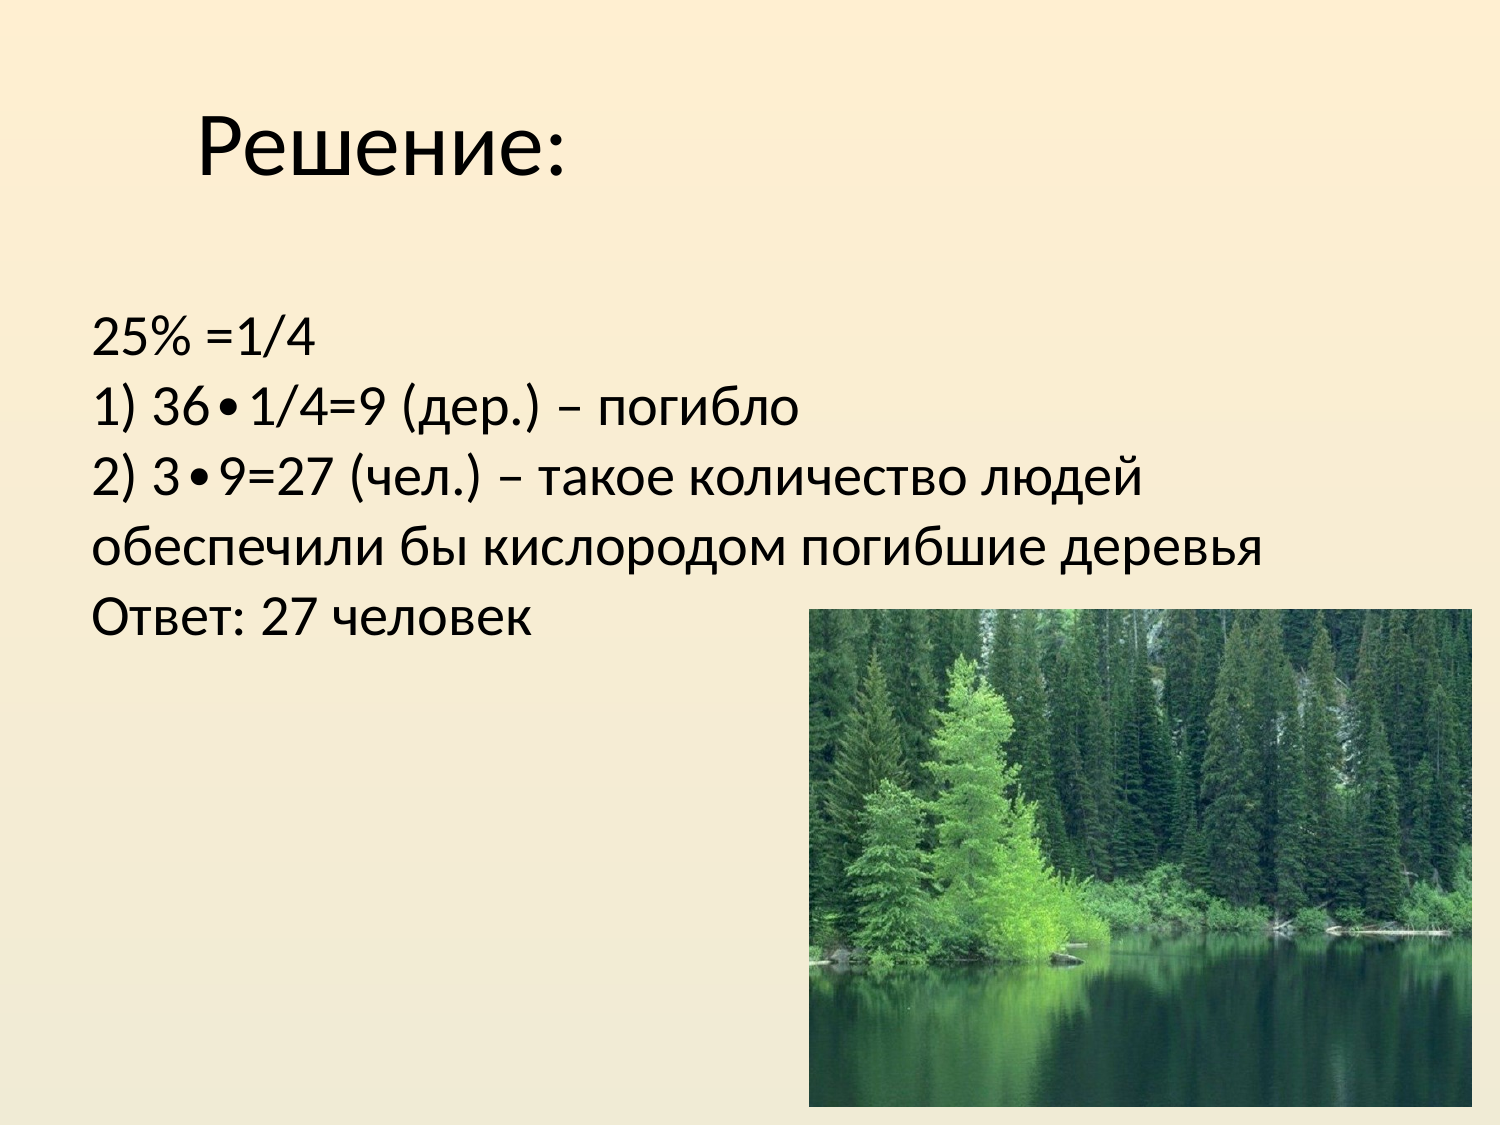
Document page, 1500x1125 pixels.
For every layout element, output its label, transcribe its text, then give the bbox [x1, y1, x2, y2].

title Решение: [74, 44, 692, 233]
text_box 25% =1/4 1) 36∙1/4=9 (дер.) – погибло 2) 3∙9=27 (чел.) – такое количество людей обеспечили бы кислородом погибшие деревья Ответ: 27 человек [76, 220, 1459, 725]
picture [808, 609, 1472, 1107]
